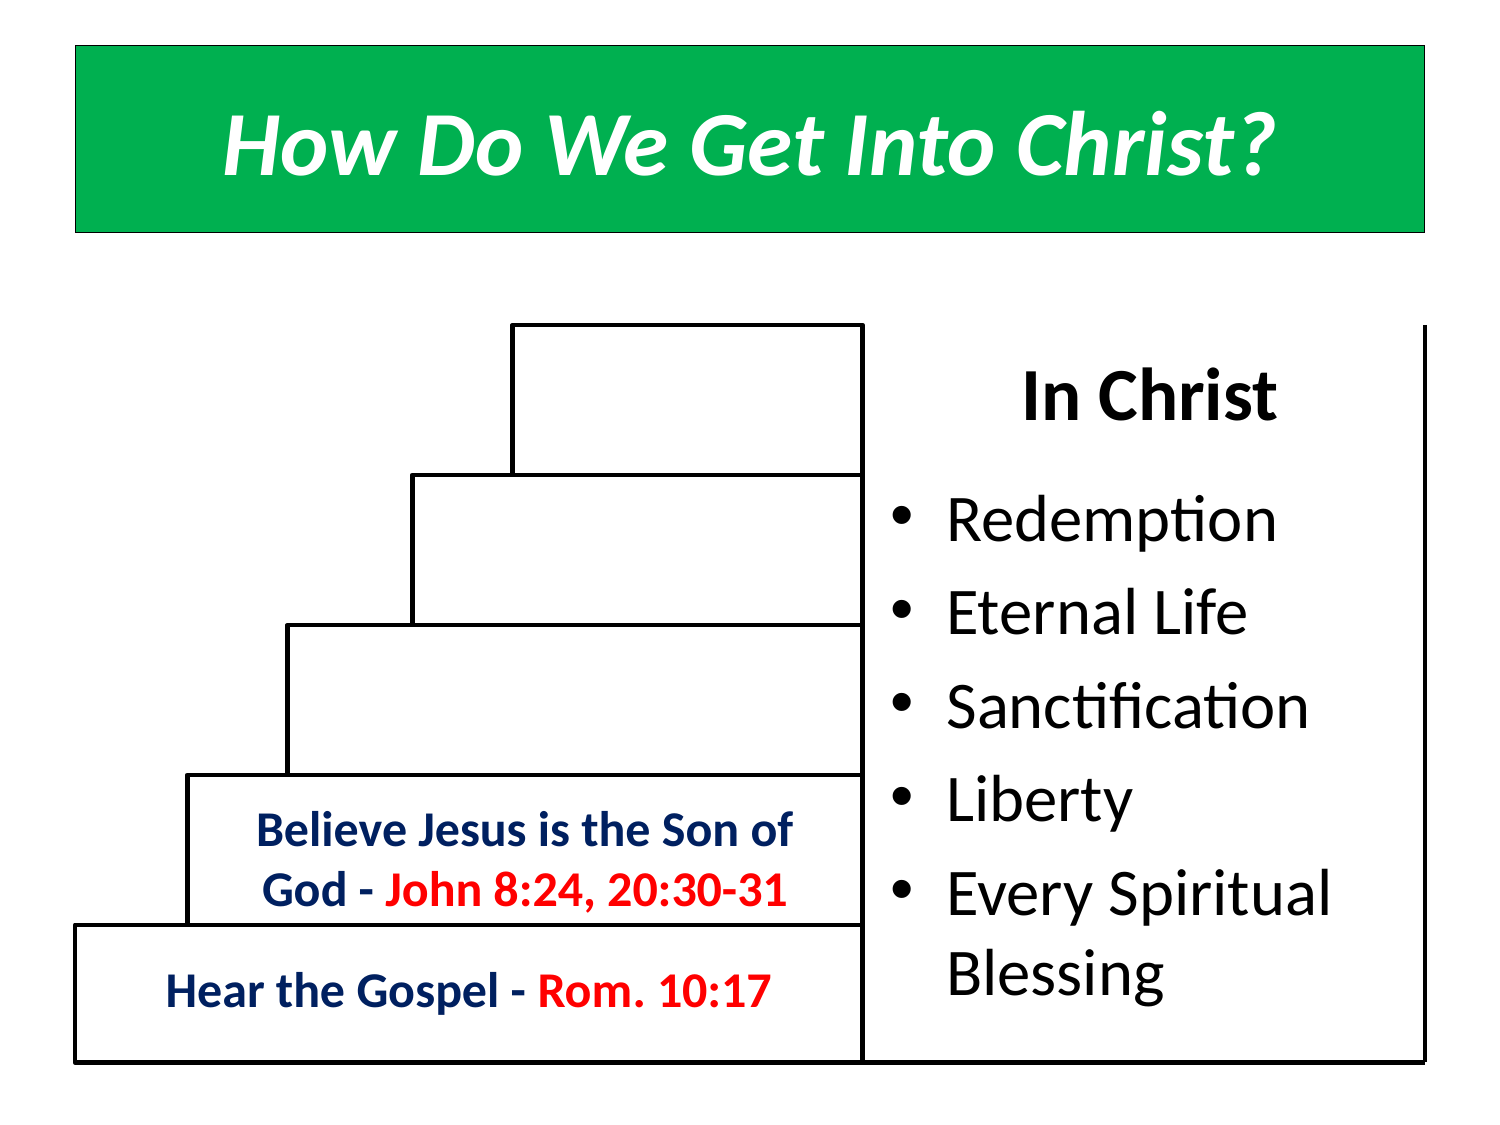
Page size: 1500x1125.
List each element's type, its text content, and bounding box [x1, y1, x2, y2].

text_box Hear the Gospel - Rom. 10:17 [99, 949, 838, 1025]
text_box [73, 923, 858, 1064]
text_box [185, 773, 858, 927]
text_box Believe Jesus is the Son of God - John 8:24, 20:30-31 [212, 788, 838, 924]
text_box [410, 473, 858, 623]
text_box [285, 623, 858, 773]
text_box [510, 323, 865, 473]
title How Do We Get Into Christ? [75, 45, 1425, 233]
list In Christ Redemption Eternal Life Sanctification Liberty Every Spiritual Blessing [875, 337, 1420, 1060]
